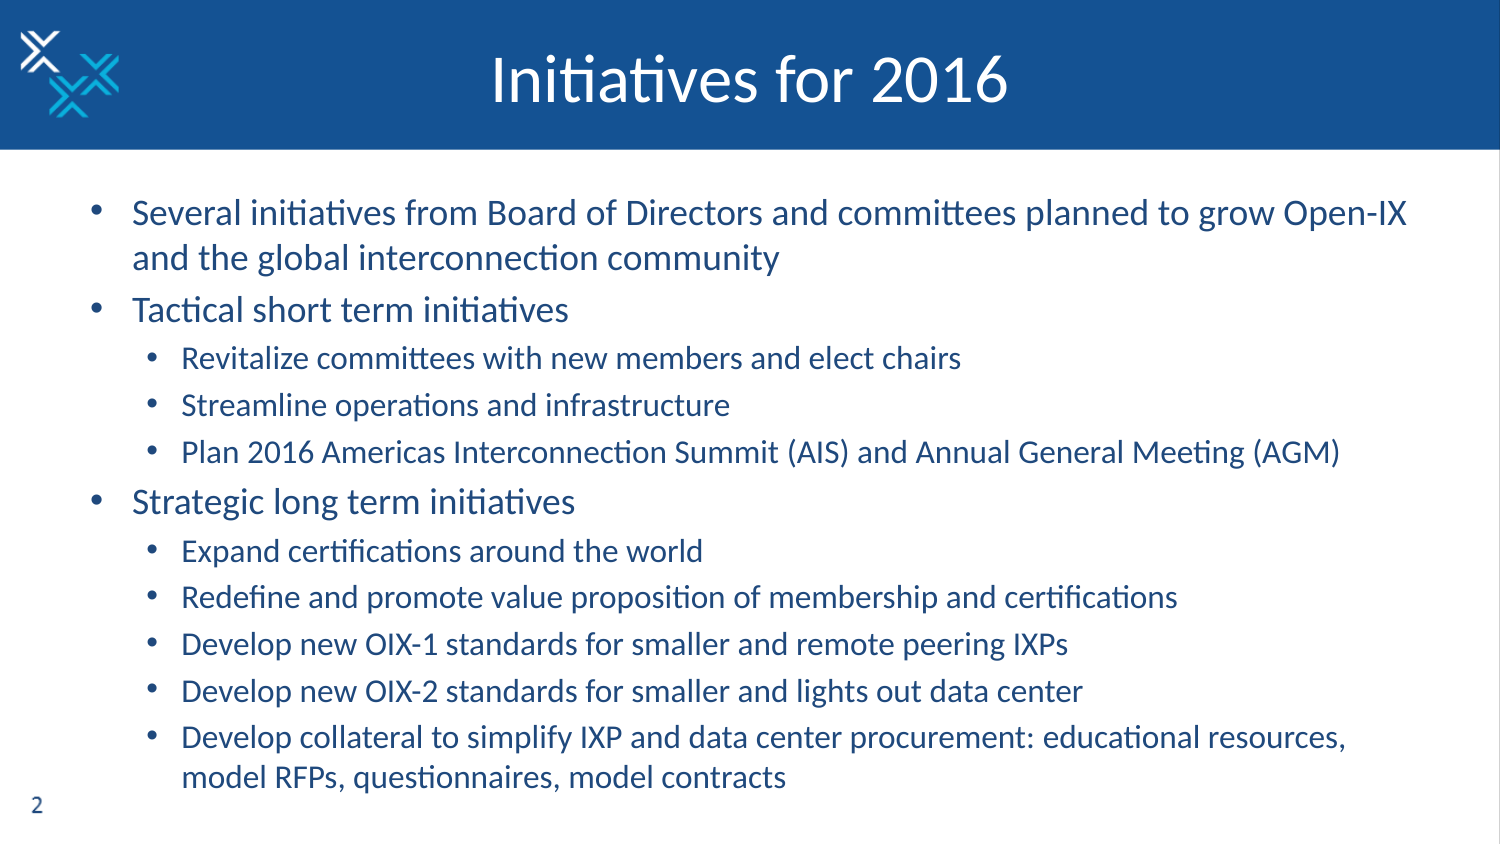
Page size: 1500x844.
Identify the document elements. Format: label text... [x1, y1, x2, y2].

slide_number 13 [16, 782, 367, 828]
title Initiatives for 2016 [75, 19, 1425, 130]
picture [0, 0, 1500, 844]
list Several initiatives from Board of Directors and committees planned to grow Open-IX and the global interconnection community Tactical short term initiatives Revitalize committees with new members and elect chairs Streamline operations and infrastructure Plan 2016 Americas Interconnection Summit (AIS) and Annual General Meeting (AGM) Strategic long term initiatives Expand certifications around the world Redefine and promote value proposition of membership and certifications Develop new OIX-1 standards for smaller and remote peering IXPs Develop new OIX-2 standards for smaller and lights out data center Develop collateral to simplify IXP and data center procurement: educational resources, model RFPs, questionnaires, model contracts [75, 180, 1425, 684]
